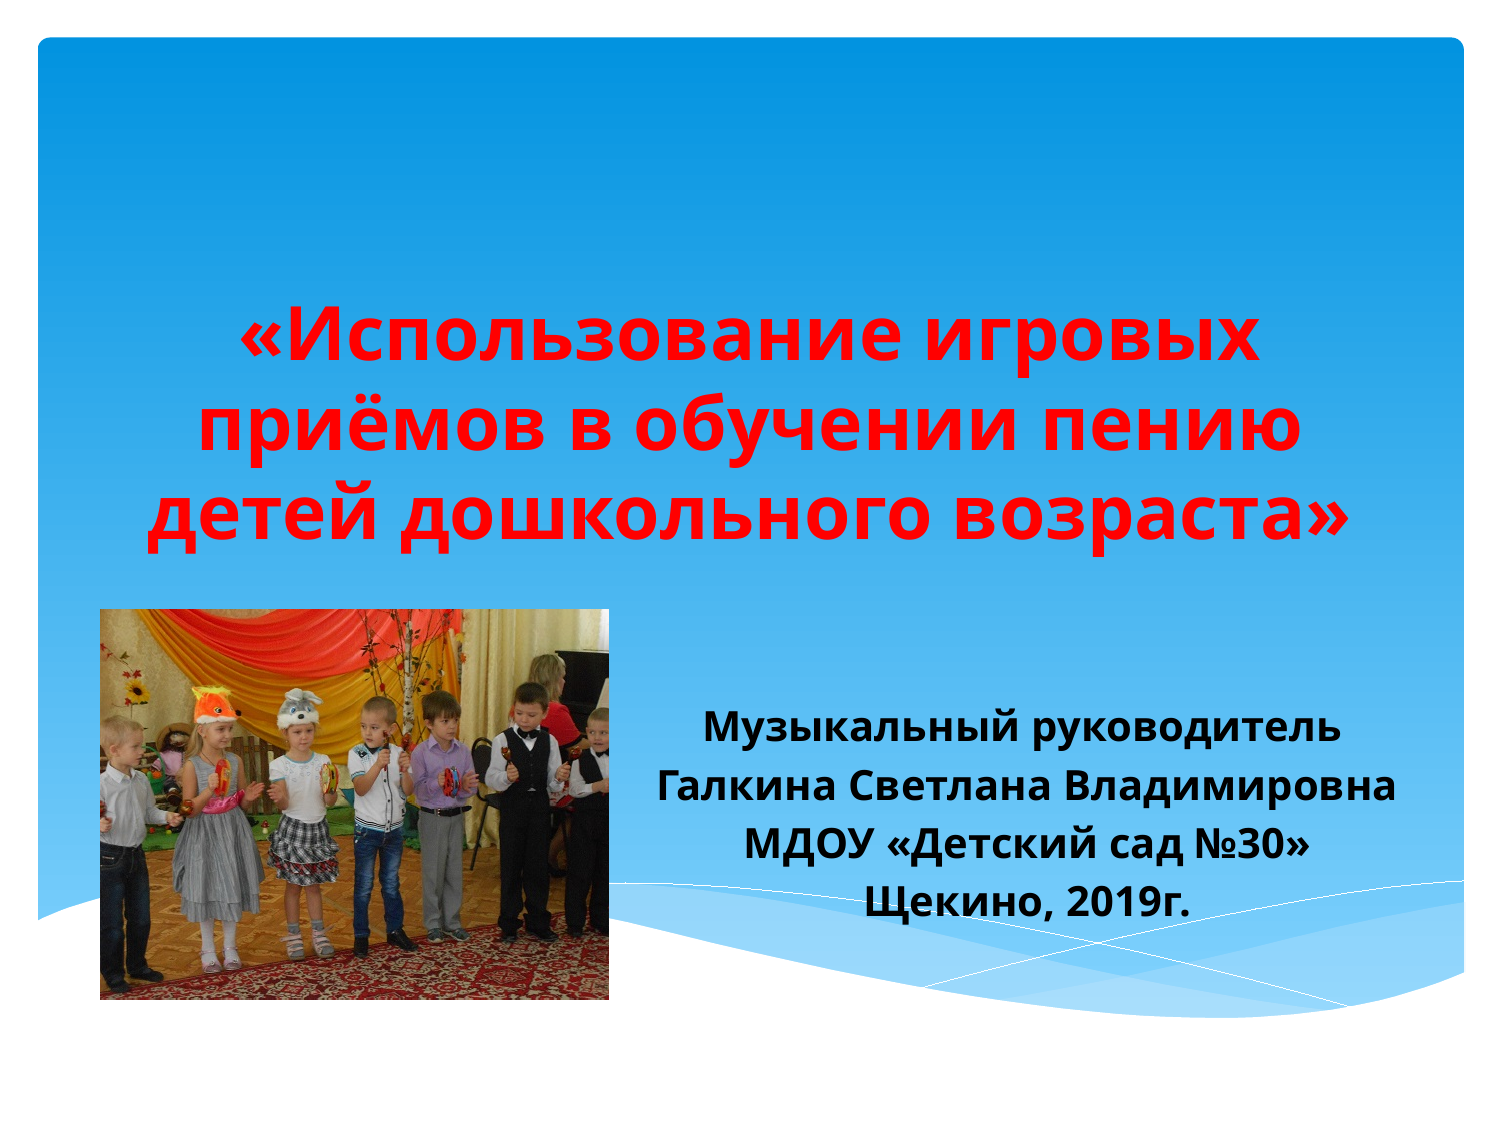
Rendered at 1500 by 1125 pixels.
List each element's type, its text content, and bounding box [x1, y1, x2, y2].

picture [100, 609, 609, 1000]
title «Использование игровых приёмов в обучении пению детей дошкольного возраста» [112, 164, 1388, 563]
subtitle Музыкальный руководитель Галкина Светлана Владимировна МДОУ «Детский сад №30» Щекино, 2019г. [608, 692, 1447, 1079]
